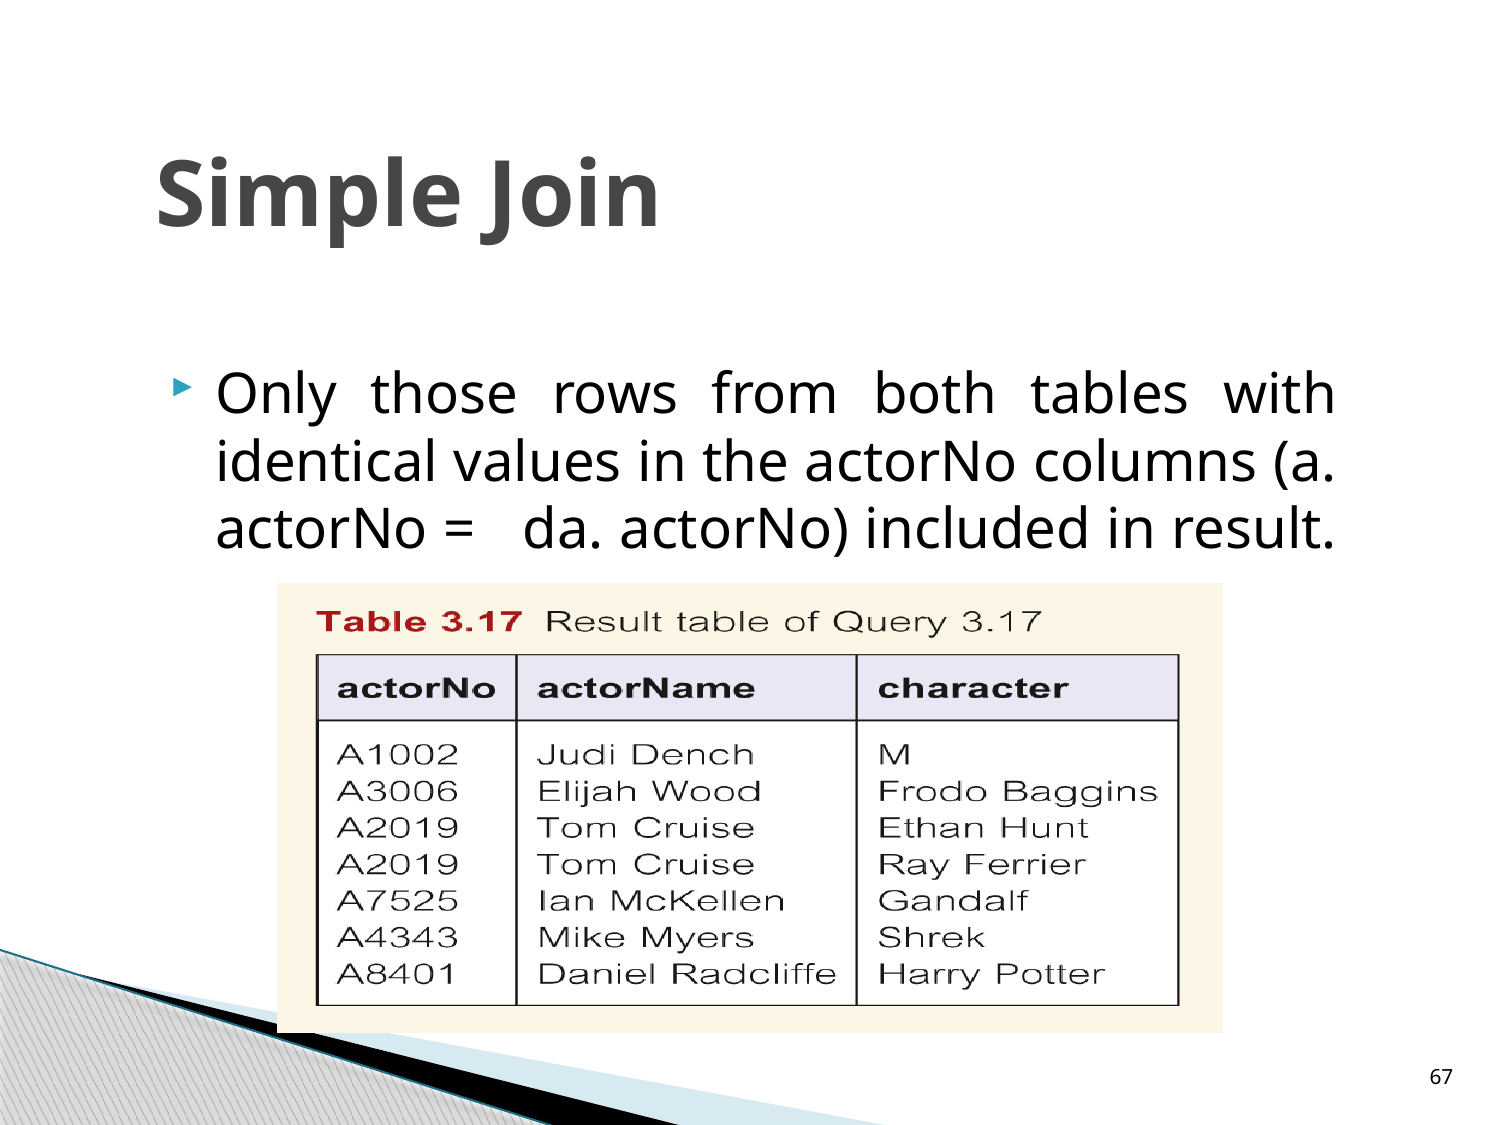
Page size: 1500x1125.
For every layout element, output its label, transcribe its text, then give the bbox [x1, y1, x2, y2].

title Simple Join [140, 70, 1419, 311]
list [277, 583, 1223, 1033]
list Only those rows from both tables with identical values in the actorNo columns (a. actorNo = da. actorNo) included in result. [135, 350, 1353, 598]
slide_number 67 [1155, 1024, 1468, 1100]
